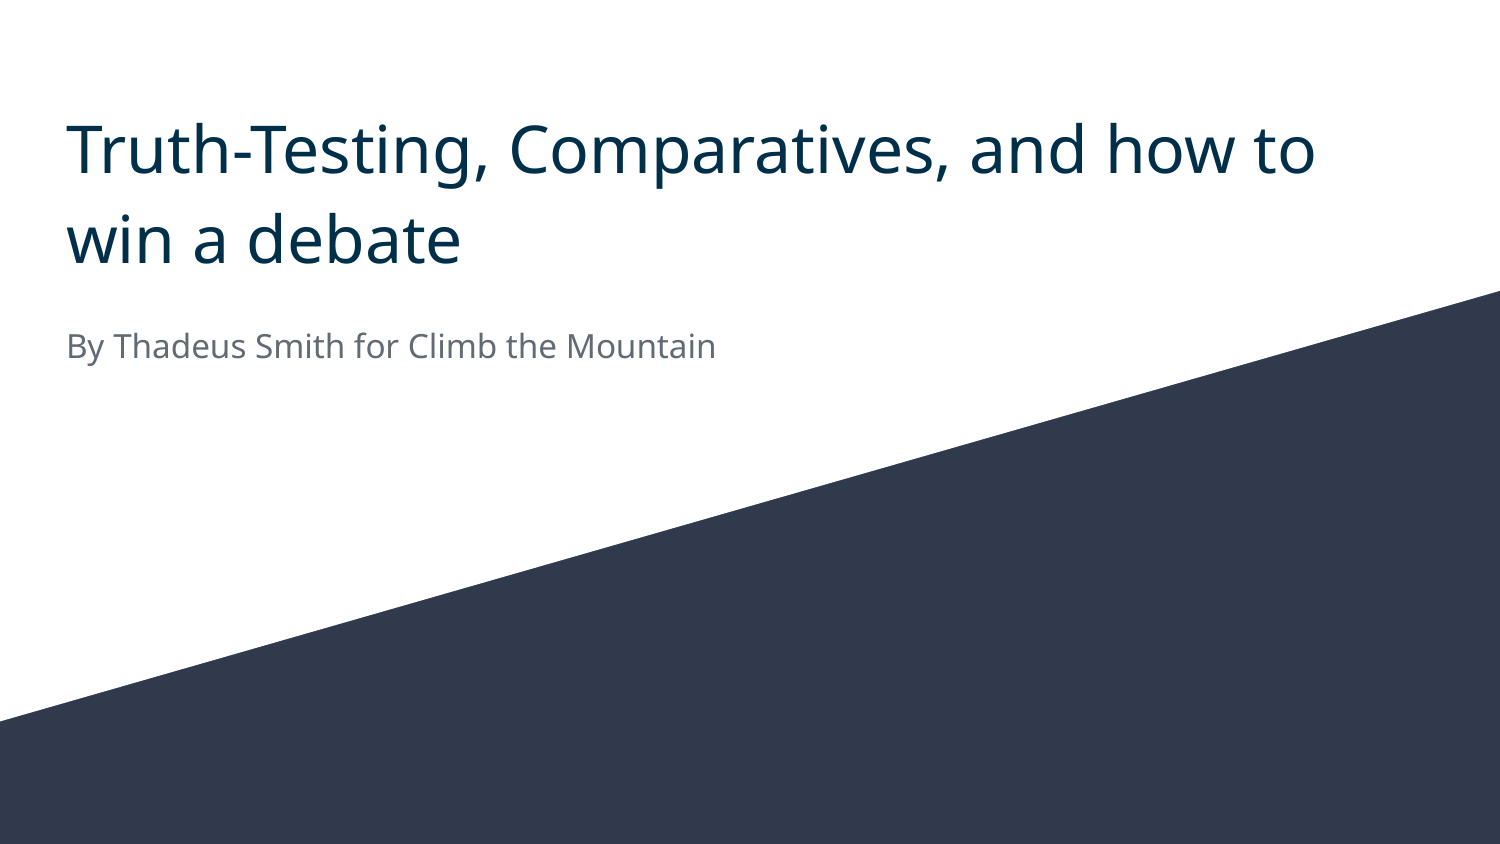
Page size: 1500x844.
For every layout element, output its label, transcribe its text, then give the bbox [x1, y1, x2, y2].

title Truth-Testing, Comparatives, and how to win a debate [51, 88, 1449, 299]
subtitle By Thadeus Smith for Climb the Mountain [51, 308, 748, 430]
